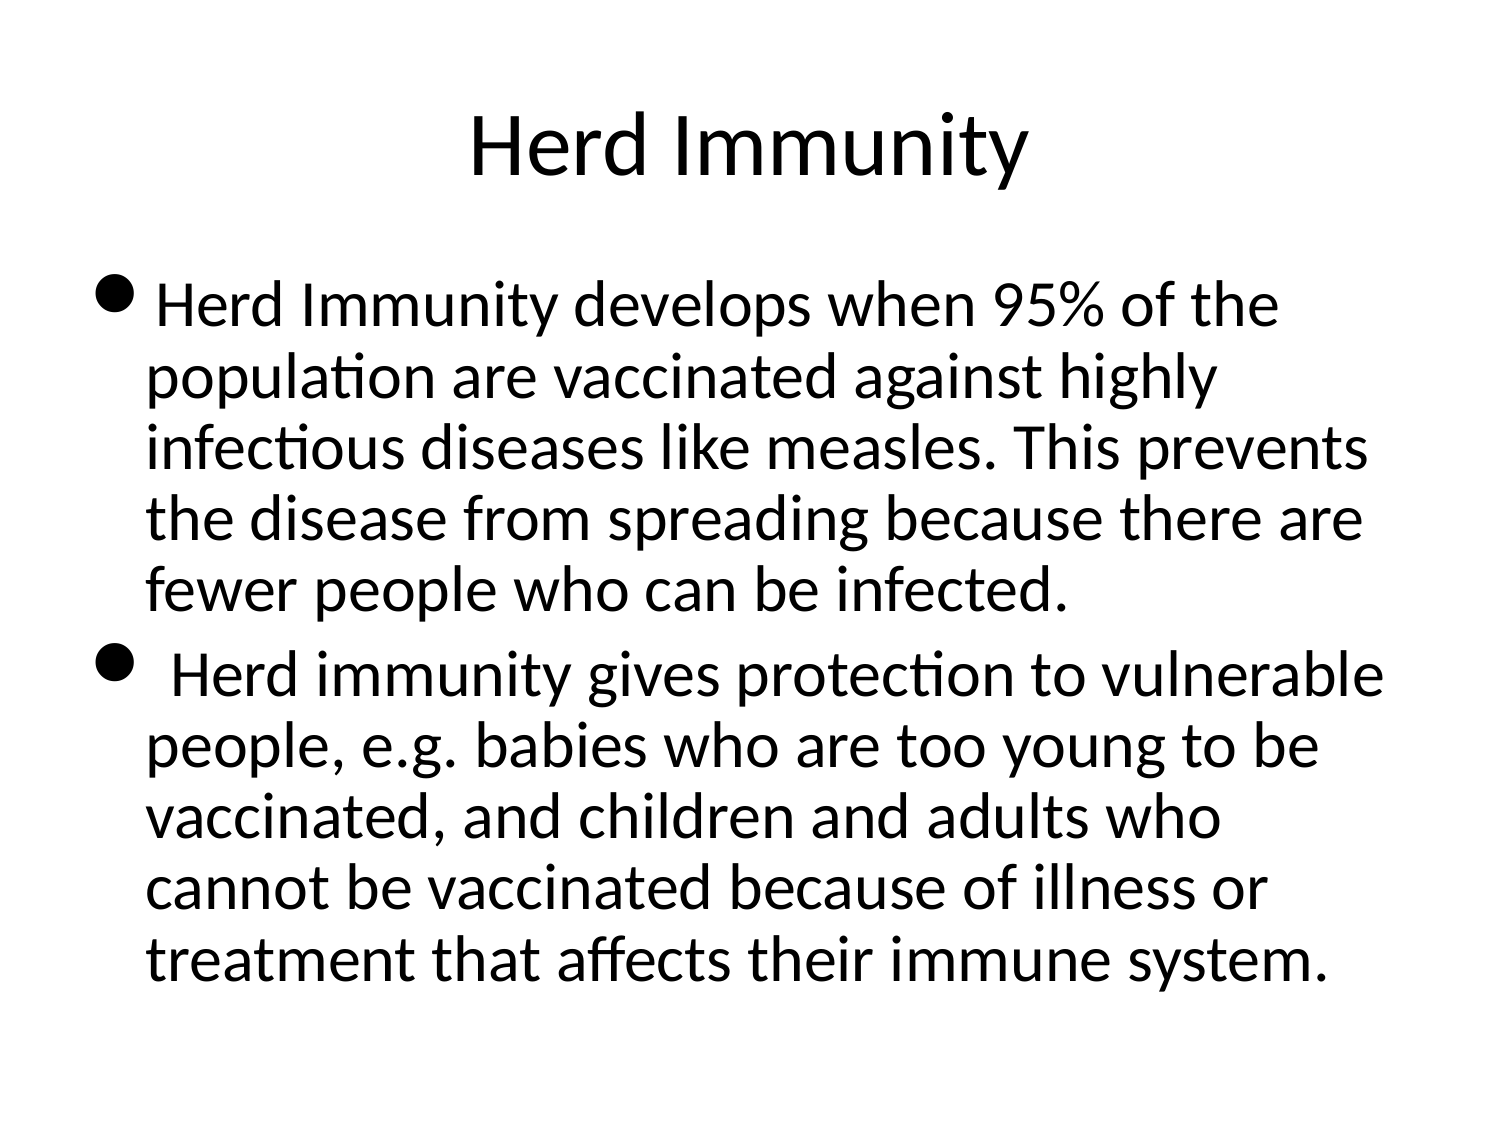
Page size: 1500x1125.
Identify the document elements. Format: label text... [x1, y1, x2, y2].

title Herd Immunity [75, 45, 1425, 233]
list Herd Immunity develops when 95% of the population are vaccinated against highly infectious diseases like measles. This prevents the disease from spreading because there are fewer people who can be infected. Herd immunity gives protection to vulnerable people, e.g. babies who are too young to be vaccinated, and children and adults who cannot be vaccinated because of illness or treatment that affects their immune system. [75, 262, 1425, 1005]
